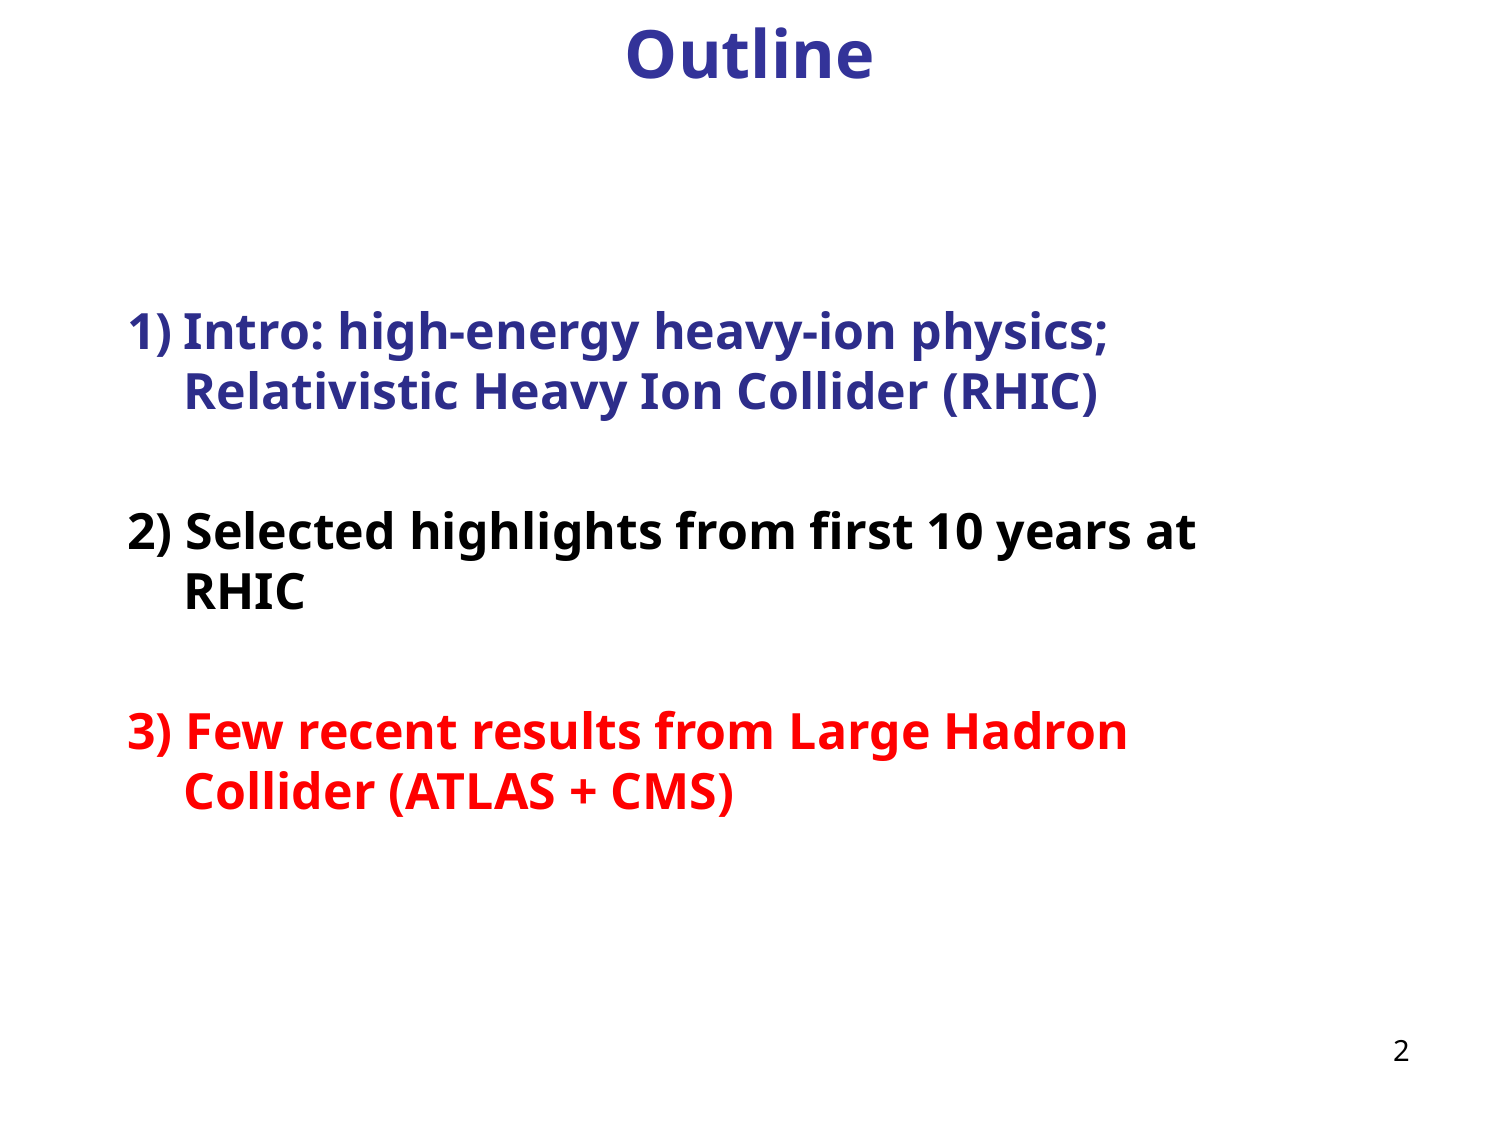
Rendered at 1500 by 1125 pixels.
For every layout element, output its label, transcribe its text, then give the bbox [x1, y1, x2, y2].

slide_number 2 [1074, 1024, 1426, 1103]
text_box Intro: high-energy heavy-ion physics; Relativistic Heavy Ion Collider (RHIC) 2) Selected highlights from first 10 years at RHIC 3) Few recent results from Large Hadron Collider (ATLAS + CMS) [112, 221, 1334, 827]
title Outline [0, 0, 1500, 113]
